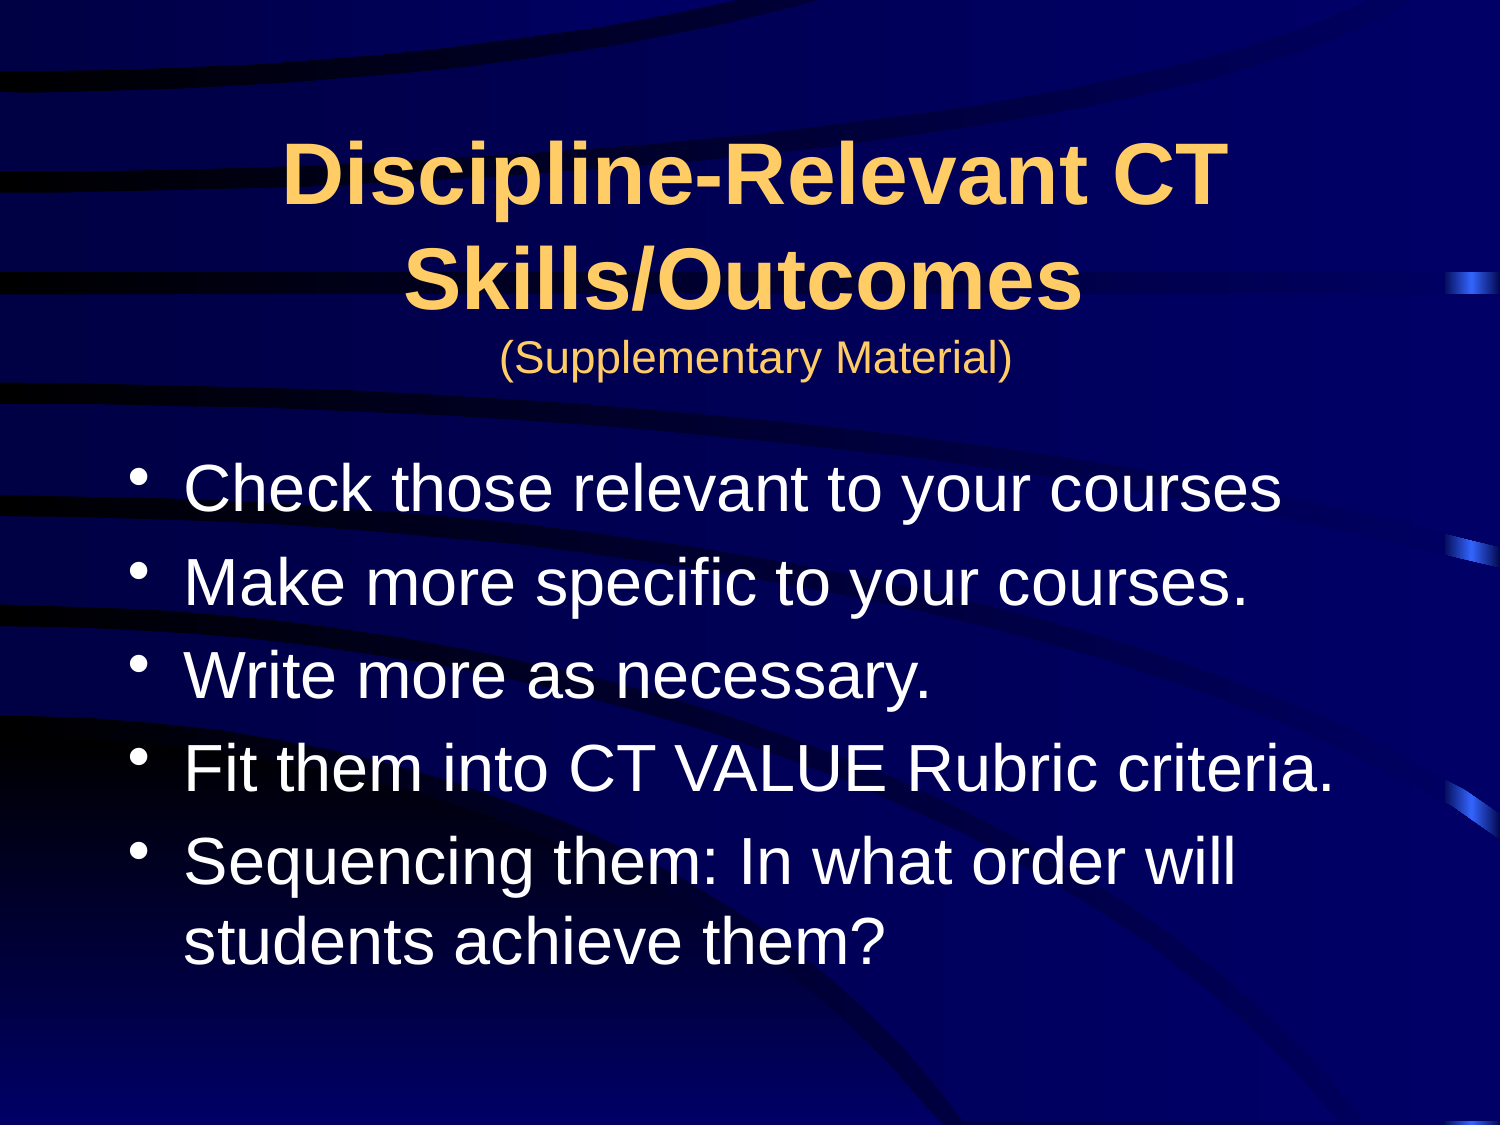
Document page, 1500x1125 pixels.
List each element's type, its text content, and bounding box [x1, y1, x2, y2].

list Check those relevant to your courses Make more specific to your courses. Write more as necessary. Fit them into CT VALUE Rubric criteria. Sequencing them: In what order will students achieve them? [112, 437, 1375, 1038]
title Discipline-Relevant CT Skills/Outcomes (Supplementary Material) [99, 75, 1413, 425]
